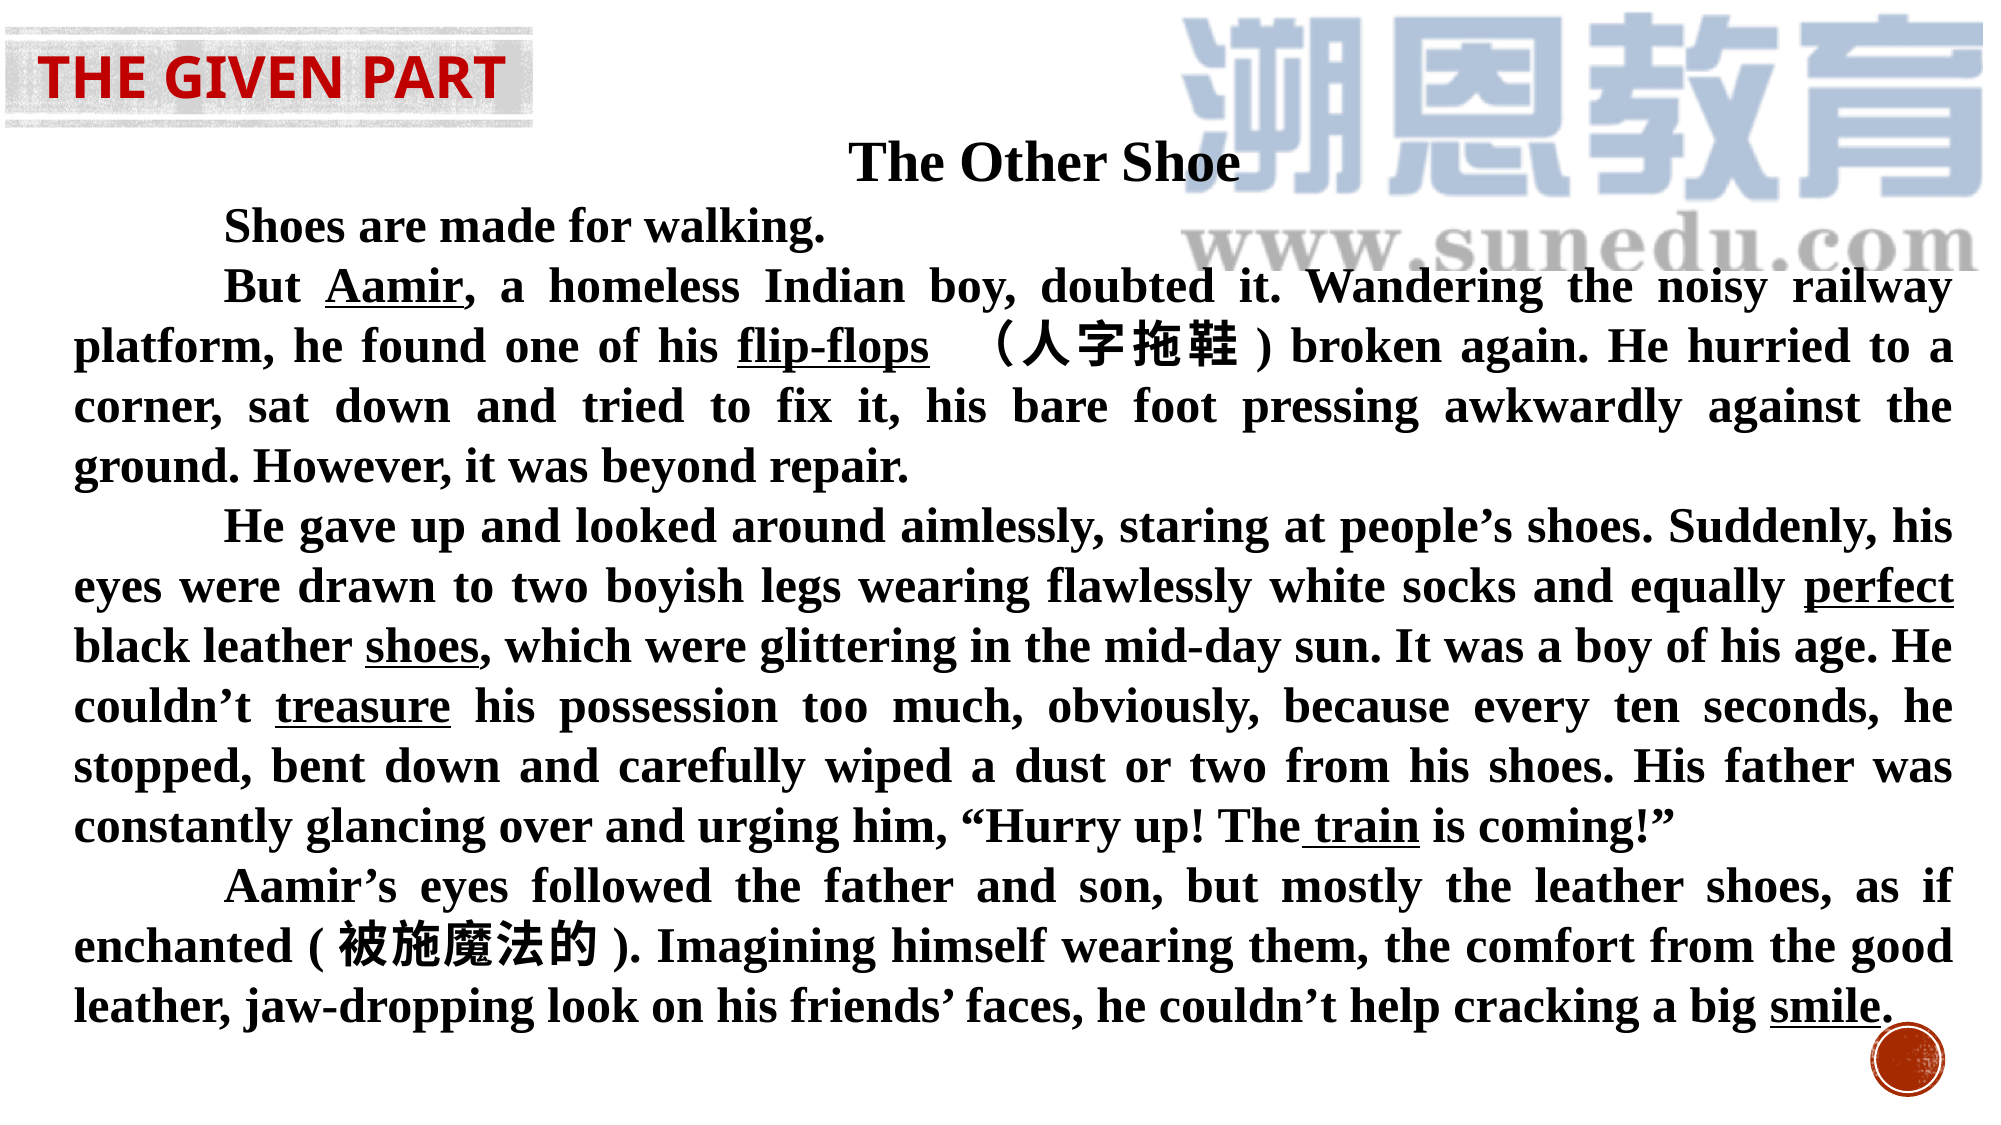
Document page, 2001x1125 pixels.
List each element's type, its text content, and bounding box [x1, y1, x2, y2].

text_box The Other Shoe Shoes are made for walking. But Aamir, a homeless Indian boy, doubted it. Wandering the noisy railway platform, he found one of his flip-flops （人字拖鞋) broken again. He hurried to a corner, sat down and tried to fix it, his bare foot pressing awkwardly against the ground. However, it was beyond repair. He gave up and looked around aimlessly, staring at people’s shoes. Suddenly, his eyes were drawn to two boyish legs wearing flawlessly white socks and equally perfect black leather shoes, which were glittering in the mid-day sun. It was a boy of his age. He couldn’t treasure his possession too much, obviously, because every ten seconds, he stopped, bent down and carefully wiped a dust or two from his shoes. His father was constantly glancing over and urging him, “Hurry up! The train is coming!” Aamir’s eyes followed the father and son, but mostly the leather shoes, as if enchanted (被施魔法的). Imagining himself wearing them, the comfort from the good leather, jaw-dropping look on his friends’ faces, he couldn’t help cracking a big smile. [58, 115, 1969, 1041]
picture [0, 17, 544, 137]
picture [1178, 10, 1983, 271]
